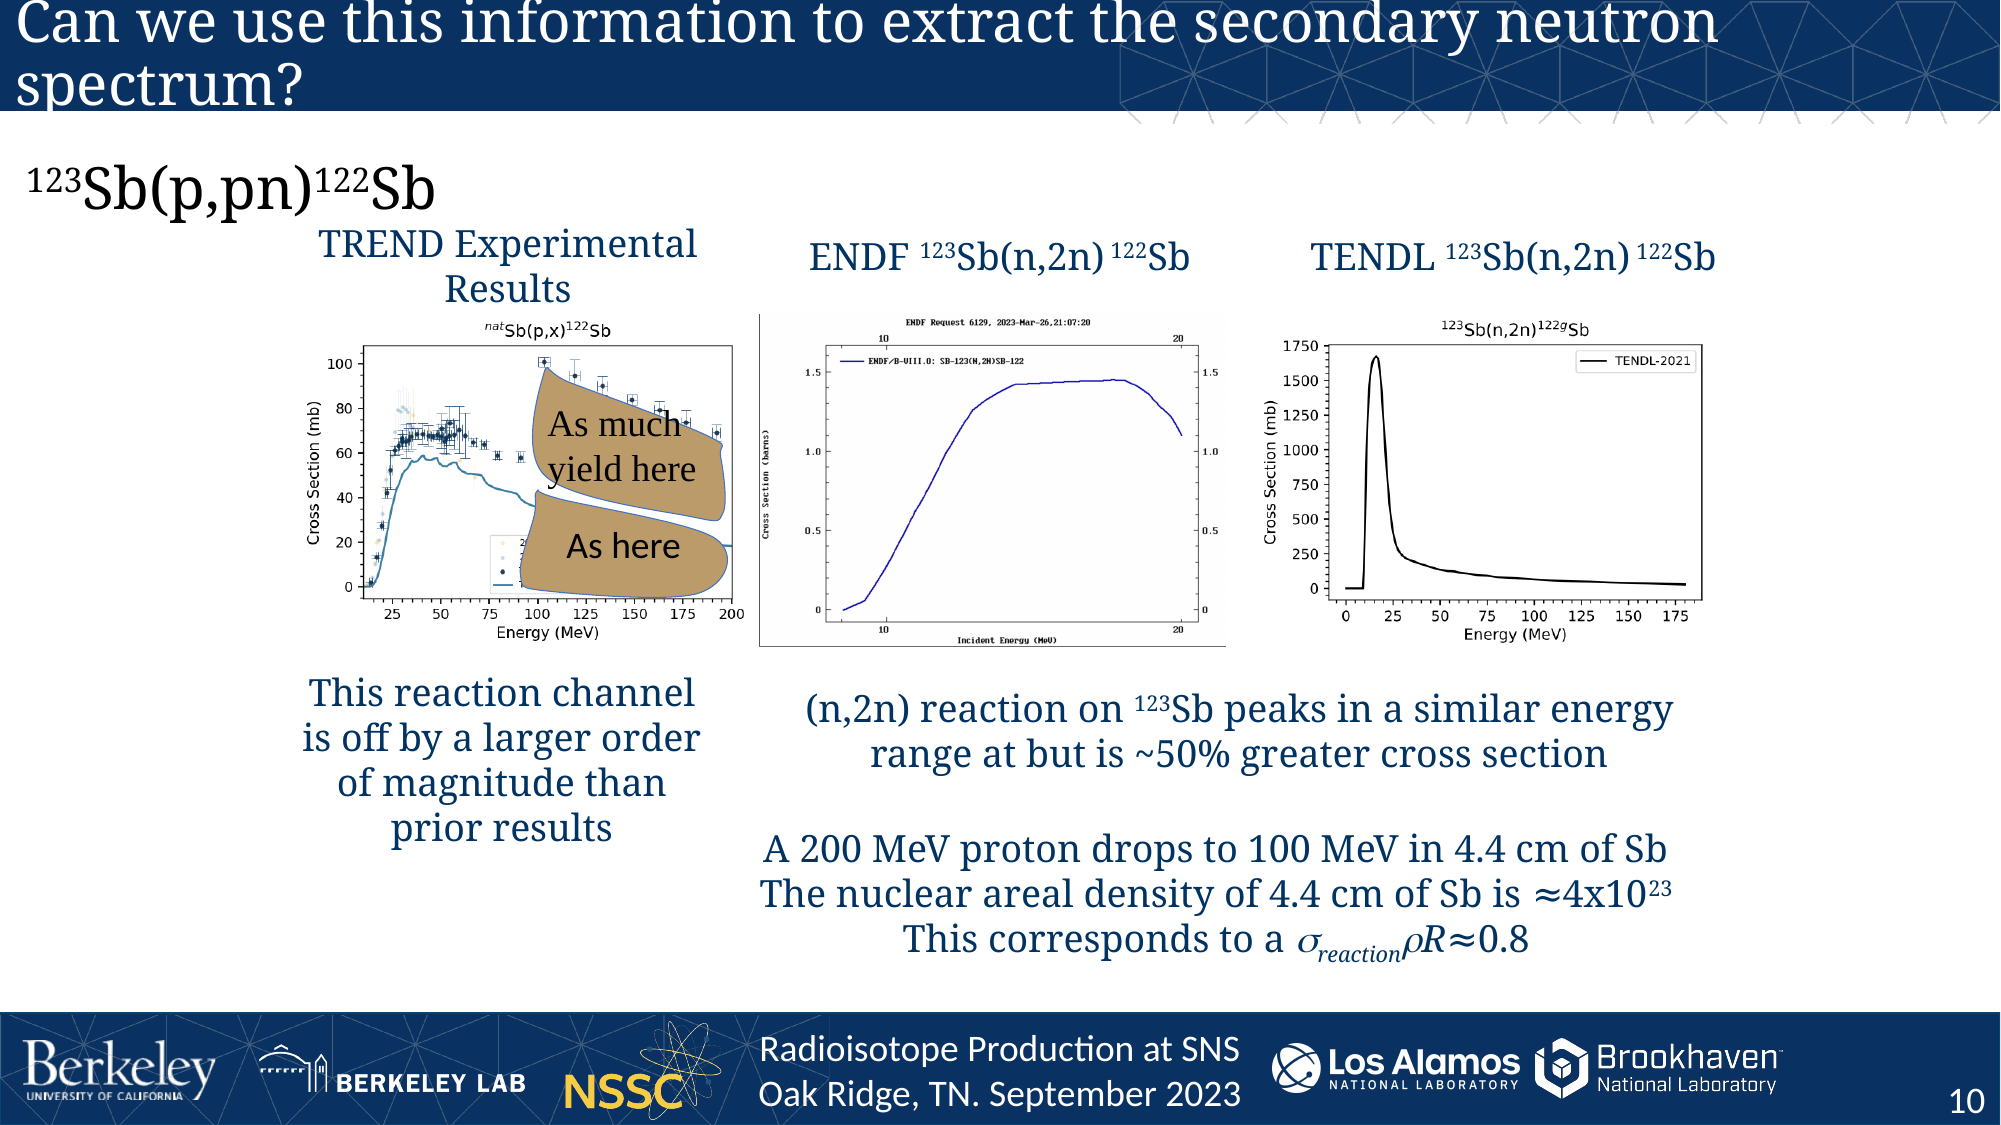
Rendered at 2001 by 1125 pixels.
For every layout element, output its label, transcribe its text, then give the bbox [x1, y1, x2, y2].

text_box ENDF 123Sb(n,2n) 122Sb [784, 225, 1216, 285]
picture [1272, 1043, 1520, 1093]
picture [0, 1005, 830, 1125]
text_box This reaction channel is off by a larger order of magnitude than prior results [280, 661, 724, 857]
text_box (n,2n) reaction on 123Sb peaks in a similar energy range at but is ~50% greater cross section [741, 677, 1739, 783]
picture [292, 305, 1227, 657]
picture [1535, 1038, 1783, 1099]
text_box 123Sb(p,pn)122Sb [11, 143, 453, 229]
picture [1248, 305, 1715, 657]
text_box A 200 MeV proton drops to 100 MeV in 4.4 cm of Sb The nuclear areal density of 4.4 cm of Sb is ≈4x1023 This corresponds to a sreactionrR≈0.8 [717, 818, 1715, 974]
picture [1119, 1, 2000, 124]
text_box TREND Experimental Results [292, 212, 724, 305]
title Can we use this information to extract the secondary neutron spectrum? [0, 0, 2000, 111]
text_box TENDL 123Sb(n,2n) 122Sb [1288, 225, 1739, 286]
text_box 10 [1549, 1068, 2000, 1125]
